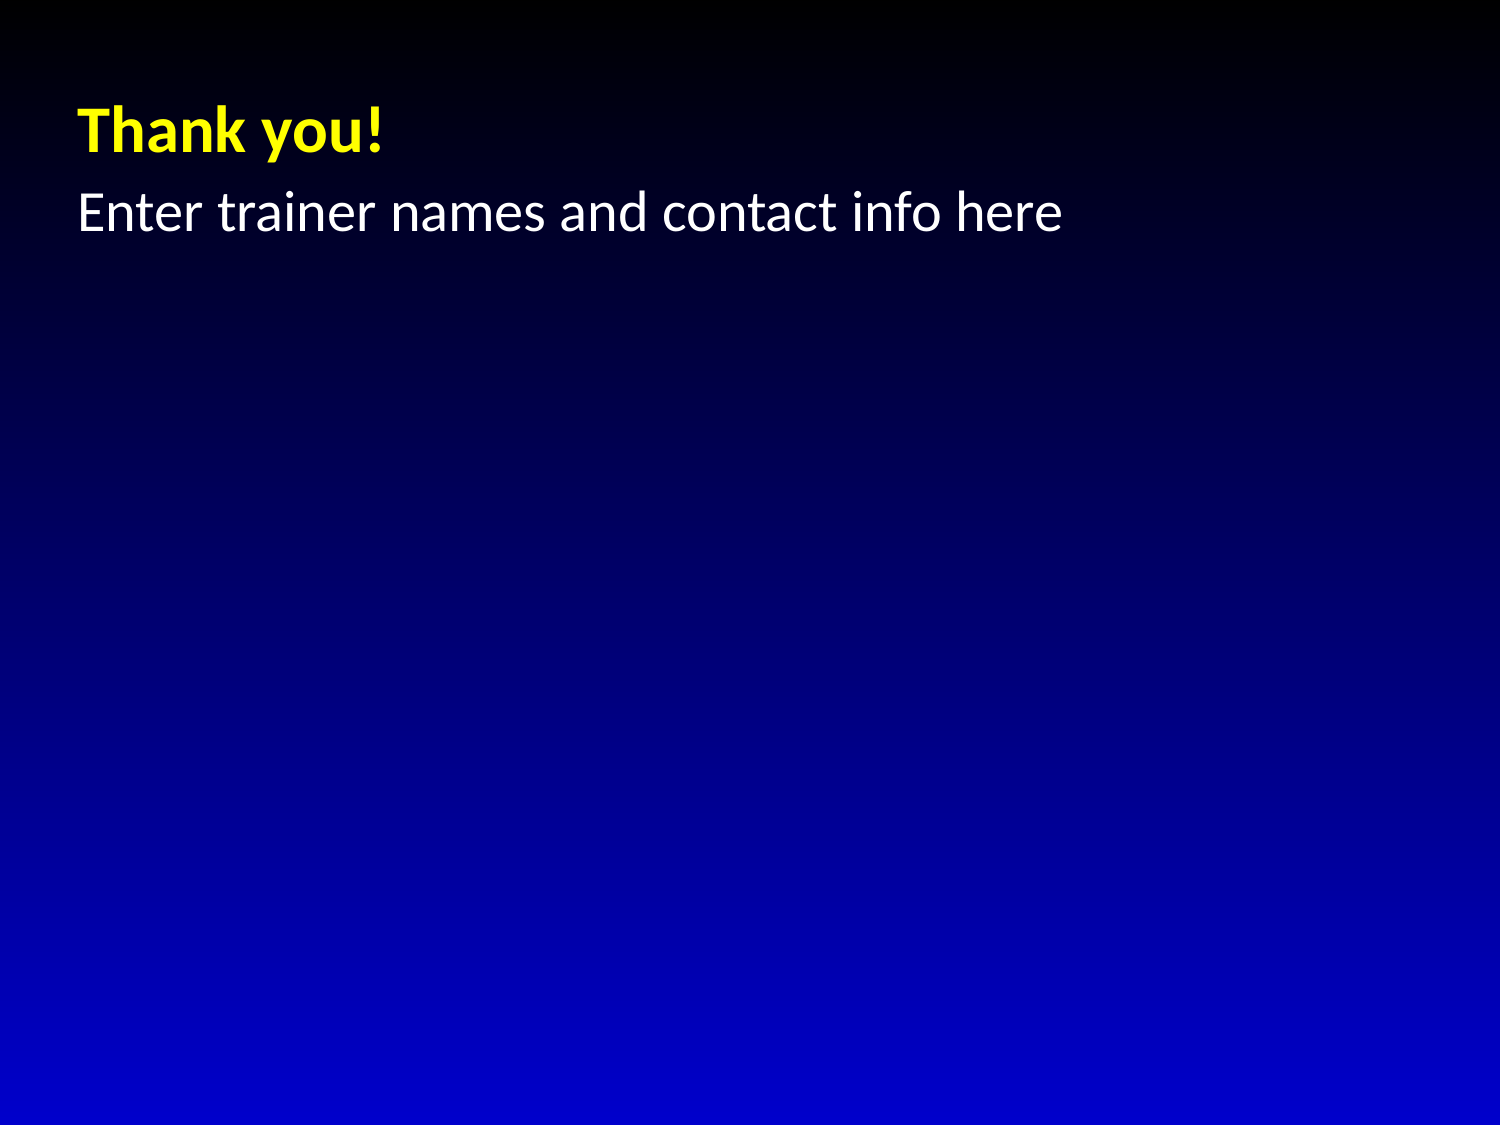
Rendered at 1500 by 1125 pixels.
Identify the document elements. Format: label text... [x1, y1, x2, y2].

subtitle Enter trainer names and contact info here [62, 166, 1413, 988]
title Thank you! [62, 58, 1413, 166]
